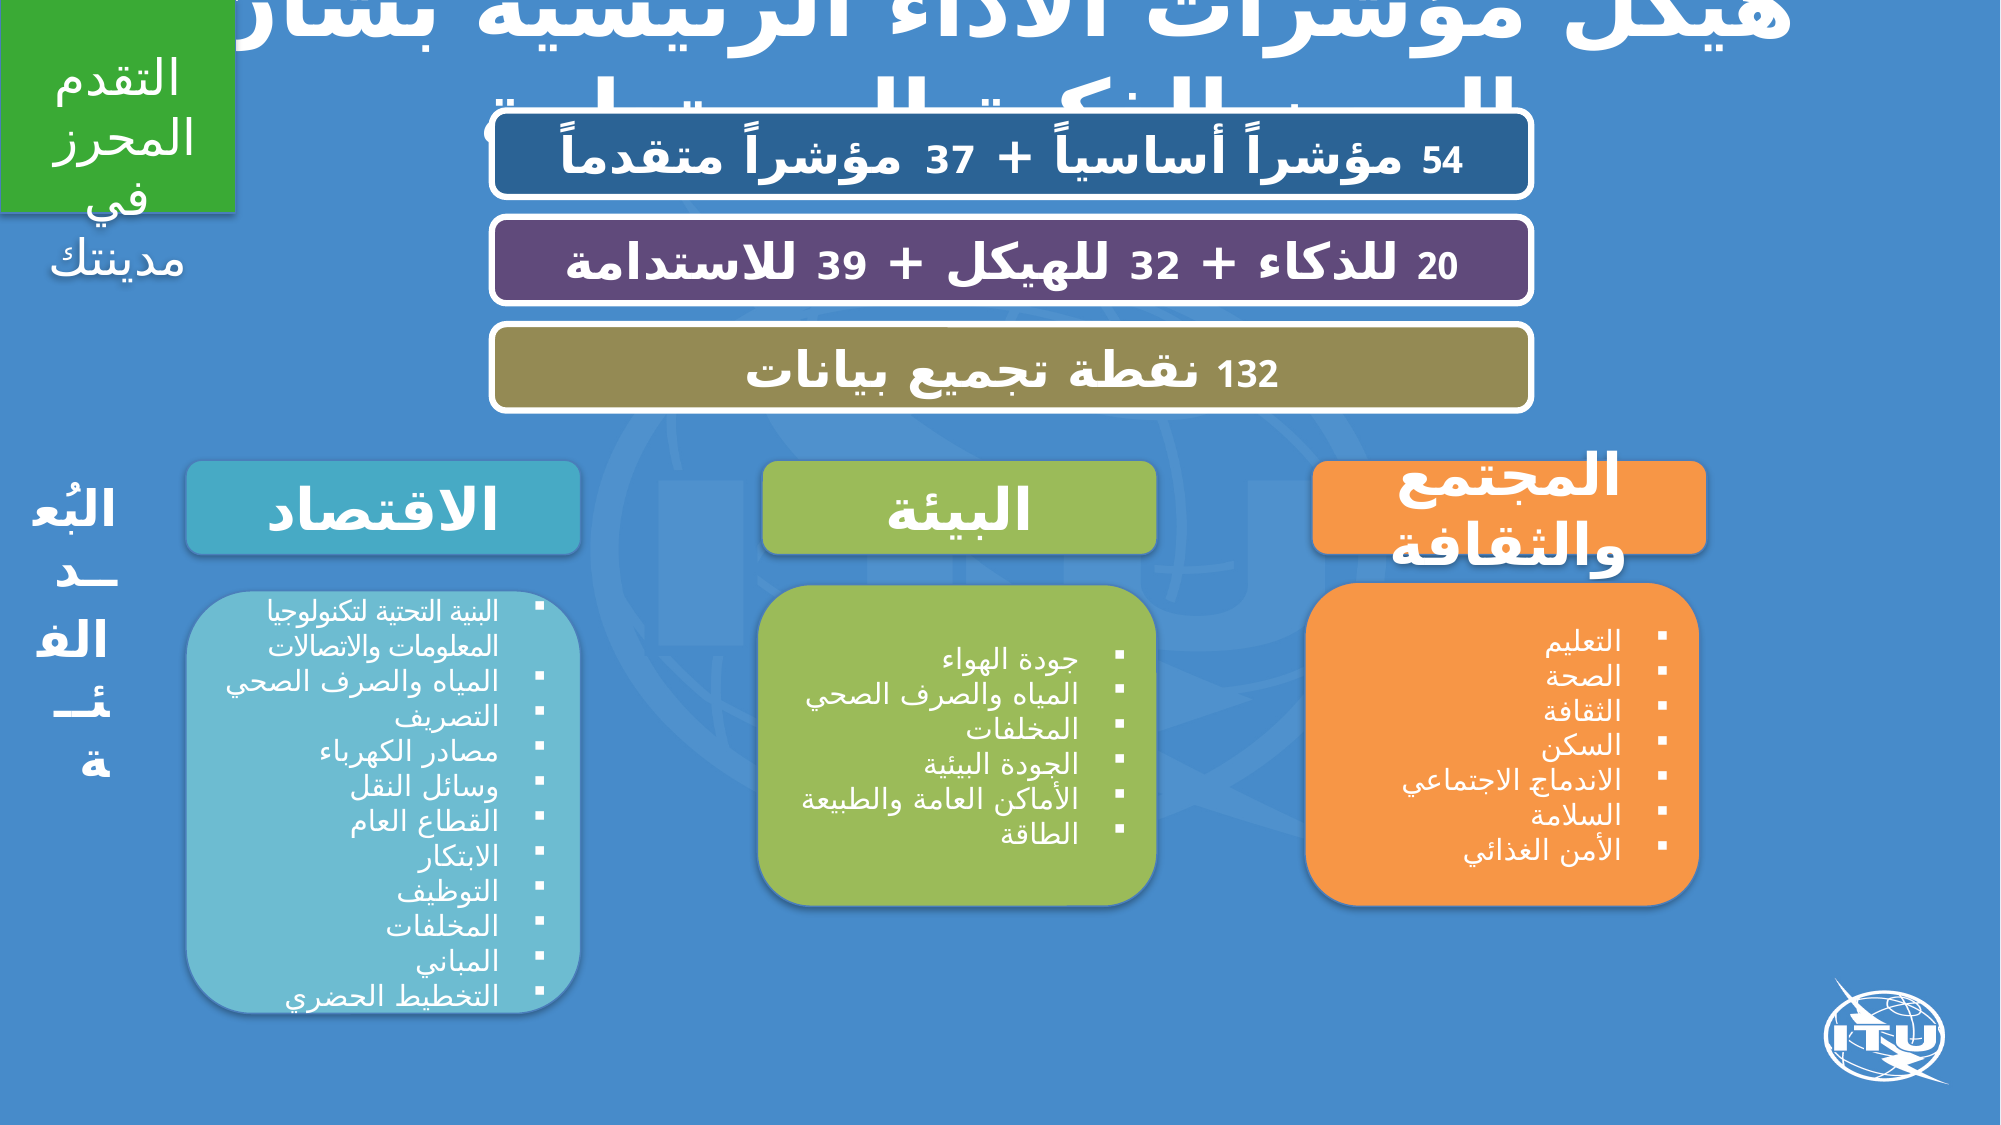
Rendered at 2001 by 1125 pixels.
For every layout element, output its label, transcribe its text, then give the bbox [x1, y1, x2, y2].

text_box جودة الهواء المياه والصرف الصحي المخلفات الجودة البيئية الأماكن العامة والطبيعة الطاقة [756, 583, 1158, 908]
picture [0, 0, 2001, 1125]
text_box 20 للذكاء + 32 للهيكل + 39 للاستدامة [491, 216, 1532, 304]
title هيكل مؤشرات الأداء الرئيسية بشأن المدن الذكية المستدامة [240, 4, 1900, 106]
text_box البيئة [761, 459, 1158, 556]
text_box التعليم الصحة الثقافة السكن الاندماج الاجتماعي السلامة الأمن الغذائي [1304, 581, 1701, 908]
text_box الفئــة [14, 600, 125, 795]
text_box 54 مؤشراً أساسياً + 37 مؤشراً متقدماً [491, 110, 1532, 197]
text_box البُعــد [4, 469, 133, 605]
text_box 132 نقطة تجميع بيانات [491, 324, 1532, 411]
text_box البنية التحتية لتكنولوجيا المعلومات والاتصالات المياه والصرف الصحي التصريف مصادر الكهرباء وسائل النقل القطاع العام الابتكار التوظيف المخلفات المباني التخطيط الحضري [185, 589, 582, 1015]
text_box المجتمع والثقافة [1311, 459, 1708, 556]
text_box قُم بقياس التقدم المحرز في مدينتك [0, 0, 236, 214]
text_box الاقتصاد [185, 459, 582, 556]
